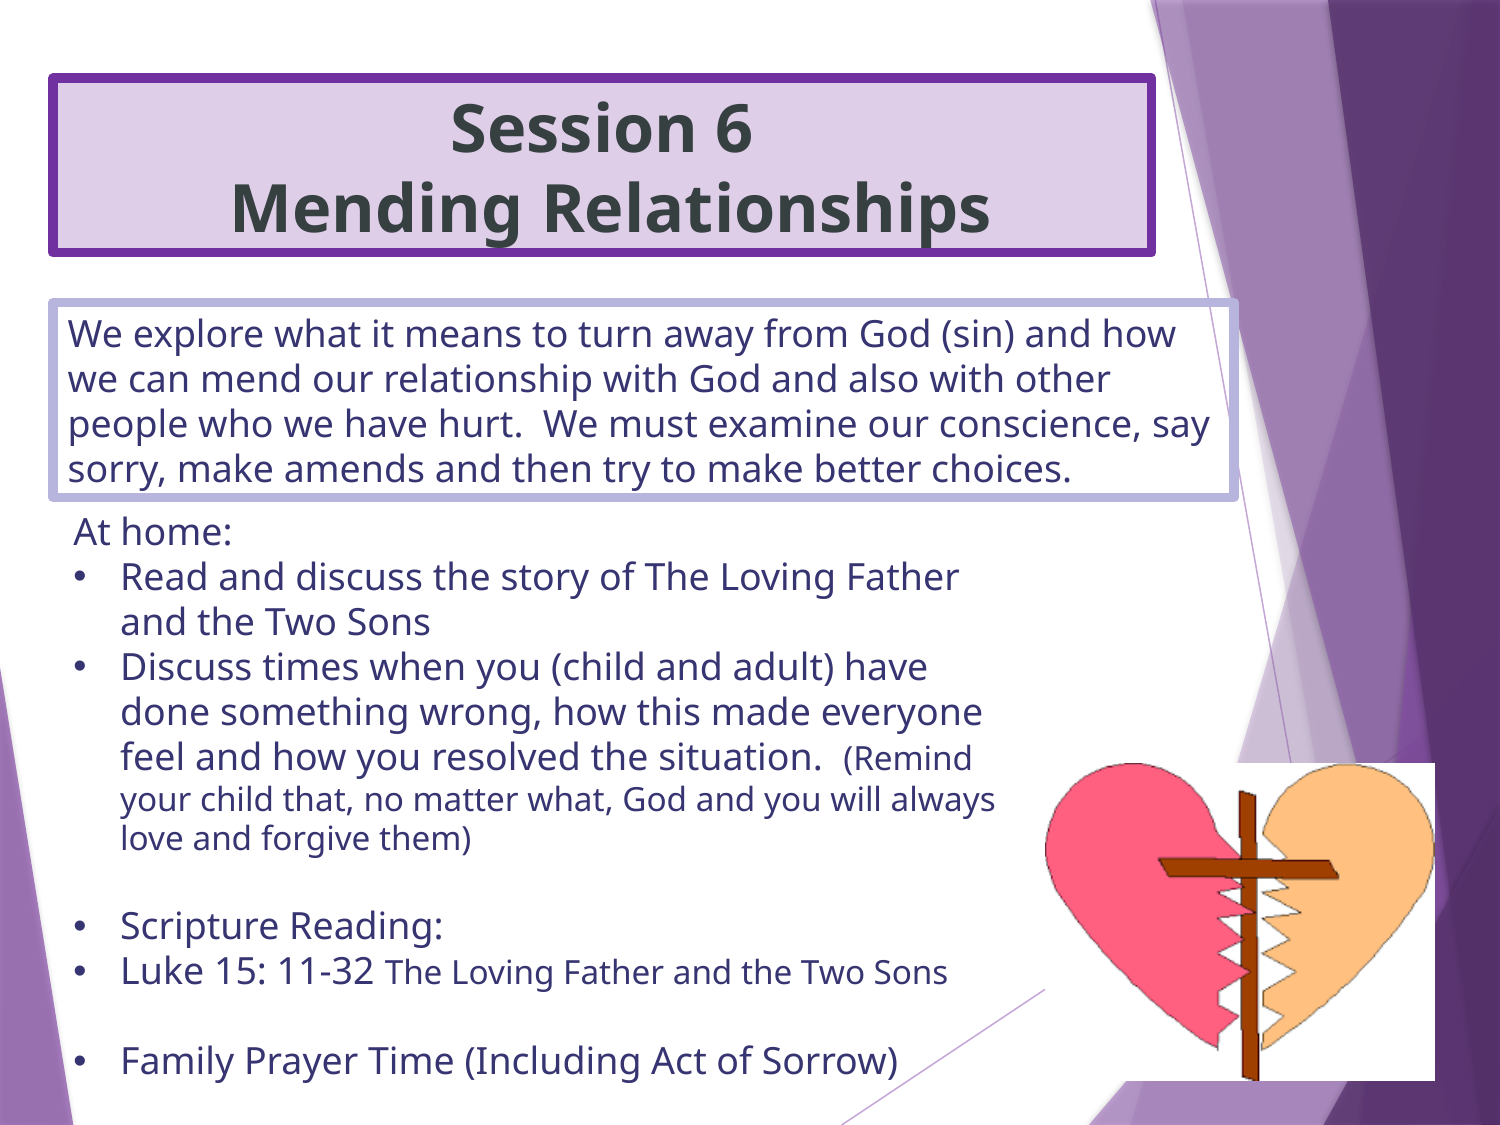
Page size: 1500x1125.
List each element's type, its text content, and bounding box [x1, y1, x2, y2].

text_box At home: Read and discuss the story of The Loving Father and the Two Sons Discuss times when you (child and adult) have done something wrong, how this made everyone feel and how you resolved the situation. (Remind your child that, no matter what, God and you will always love and forgive them) Scripture Reading: Luke 15: 11-32 The Loving Father and the Two Sons Family Prayer Time (Including Act of Sorrow) [58, 500, 1016, 1090]
text_box Session 6 Mending Relationships [53, 78, 1152, 253]
picture [1044, 762, 1435, 1081]
text_box We explore what it means to turn away from God (sin) and how we can mend our relationship with God and also with other people who we have hurt. We must examine our conscience, say sorry, make amends and then try to make better choices. [53, 302, 1235, 498]
